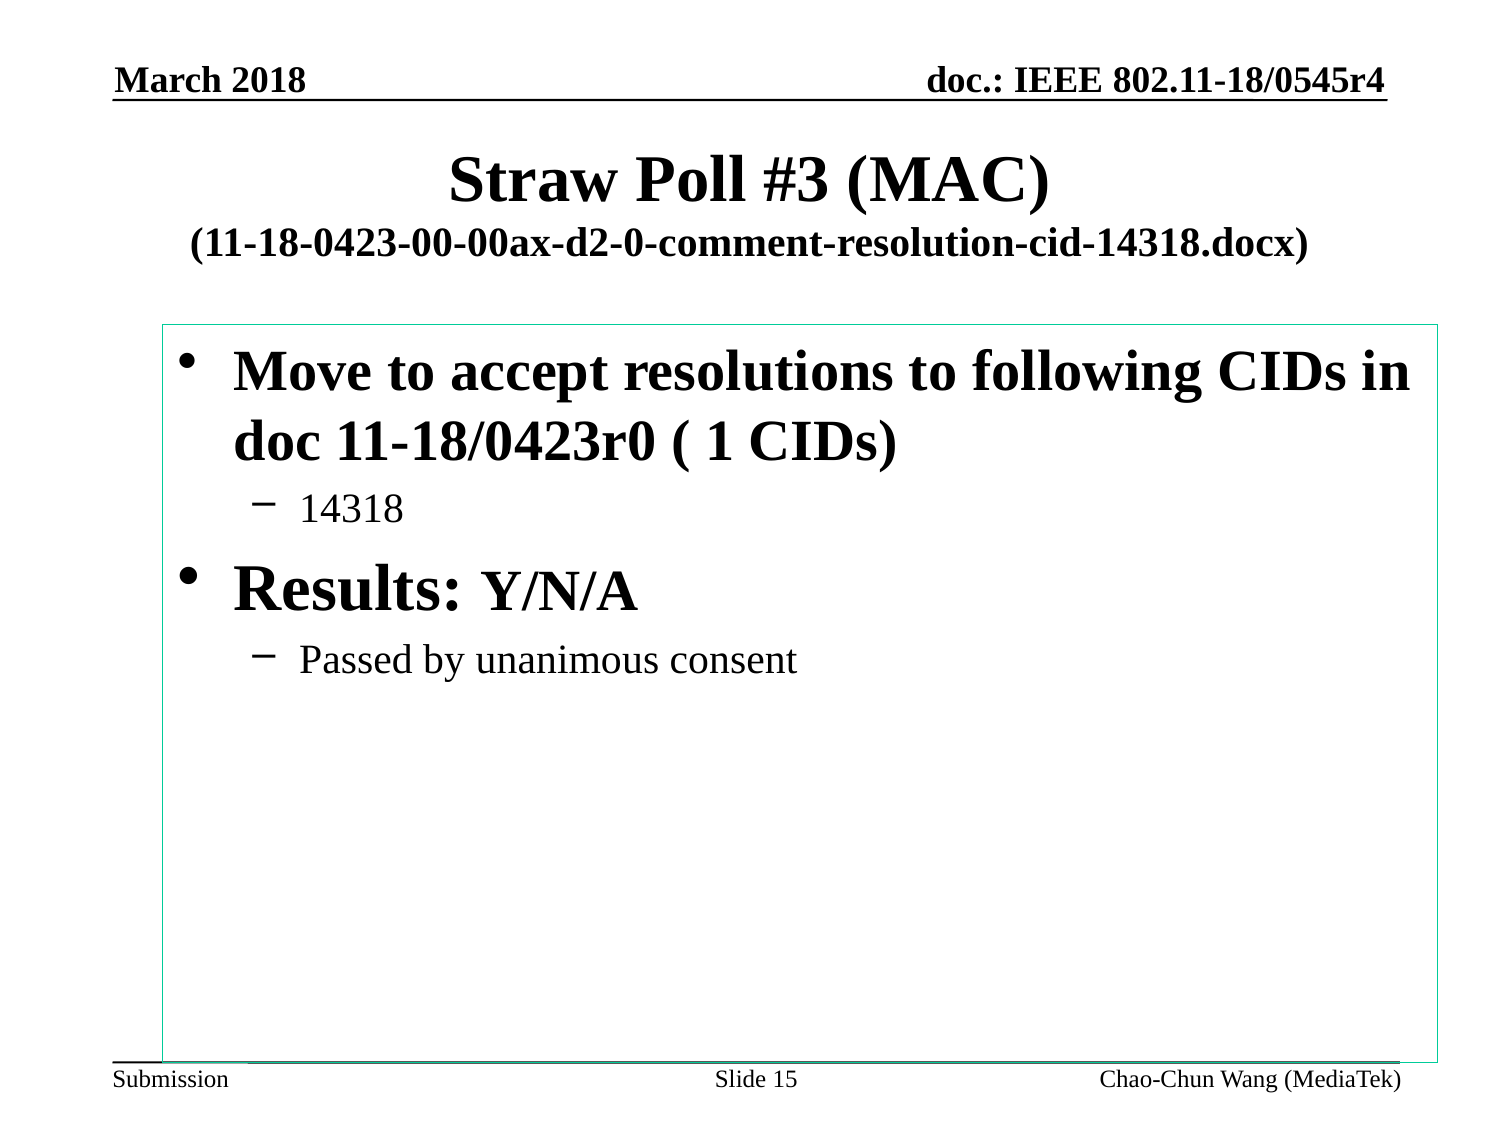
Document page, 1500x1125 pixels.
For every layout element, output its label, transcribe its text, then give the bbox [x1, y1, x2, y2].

footer Chao-Chun Wang (MediaTek) [1094, 1061, 1402, 1093]
title Straw Poll #3 (MAC) (11-18-0423-00-00ax-d2-0-comment-resolution-cid-14318.docx) [112, 112, 1388, 288]
list Move to accept resolutions to following CIDs in doc 11-18/0423r0 ( 1 CIDs) 14318 Results: Y/N/A Passed by unanimous consent [162, 324, 1438, 1063]
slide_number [114, 54, 309, 101]
slide_number Slide 15 [712, 1061, 800, 1093]
